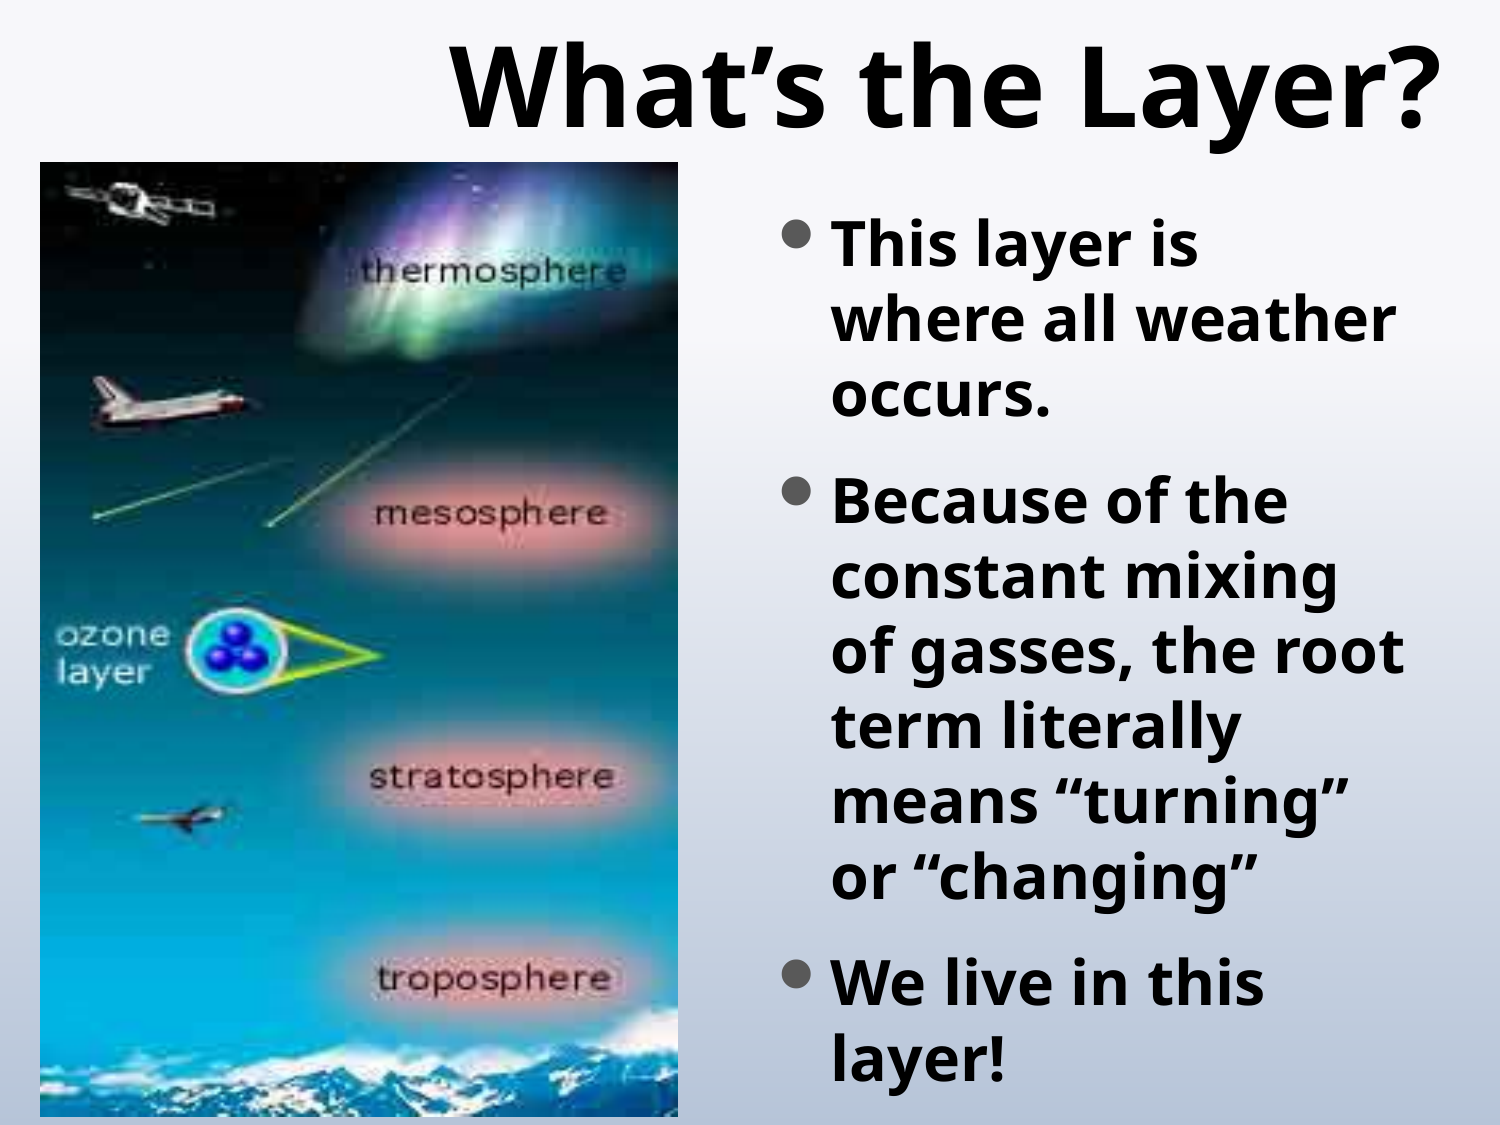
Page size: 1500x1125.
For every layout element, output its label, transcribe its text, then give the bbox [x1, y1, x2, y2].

picture [38, 160, 680, 1119]
list This layer is where all weather occurs. Because of the constant mixing of gasses, the root term literally means “turning” or “changing” We live in this layer! [762, 195, 1422, 1117]
title What’s the Layer? [346, 0, 1500, 196]
